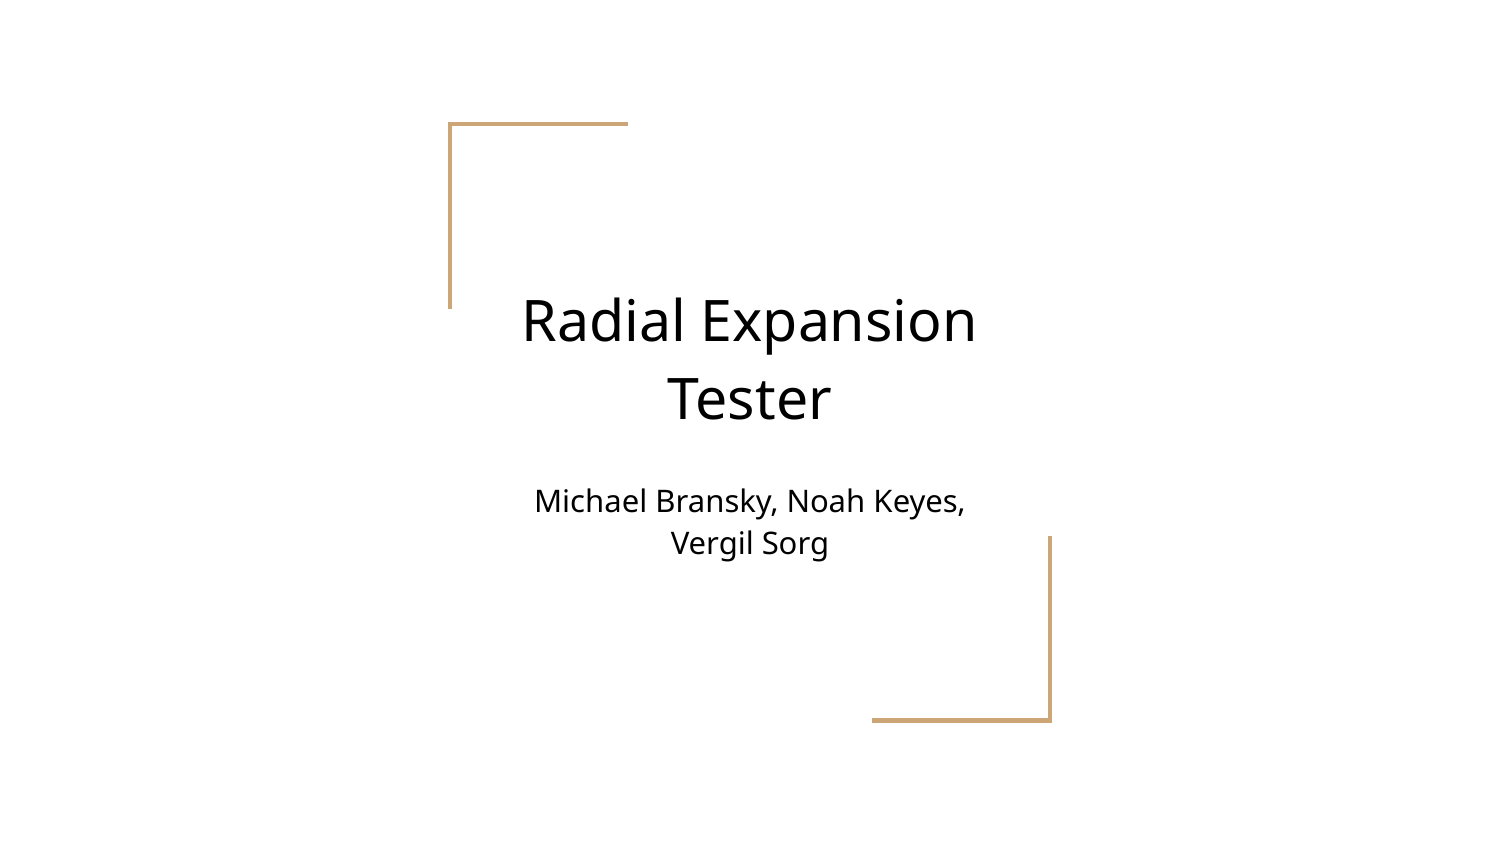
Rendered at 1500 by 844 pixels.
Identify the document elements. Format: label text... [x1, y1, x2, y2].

subtitle Michael Bransky, Noah Keyes, Vergil Sorg [499, 463, 1001, 579]
title Radial Expansion Tester [499, 198, 1001, 452]
